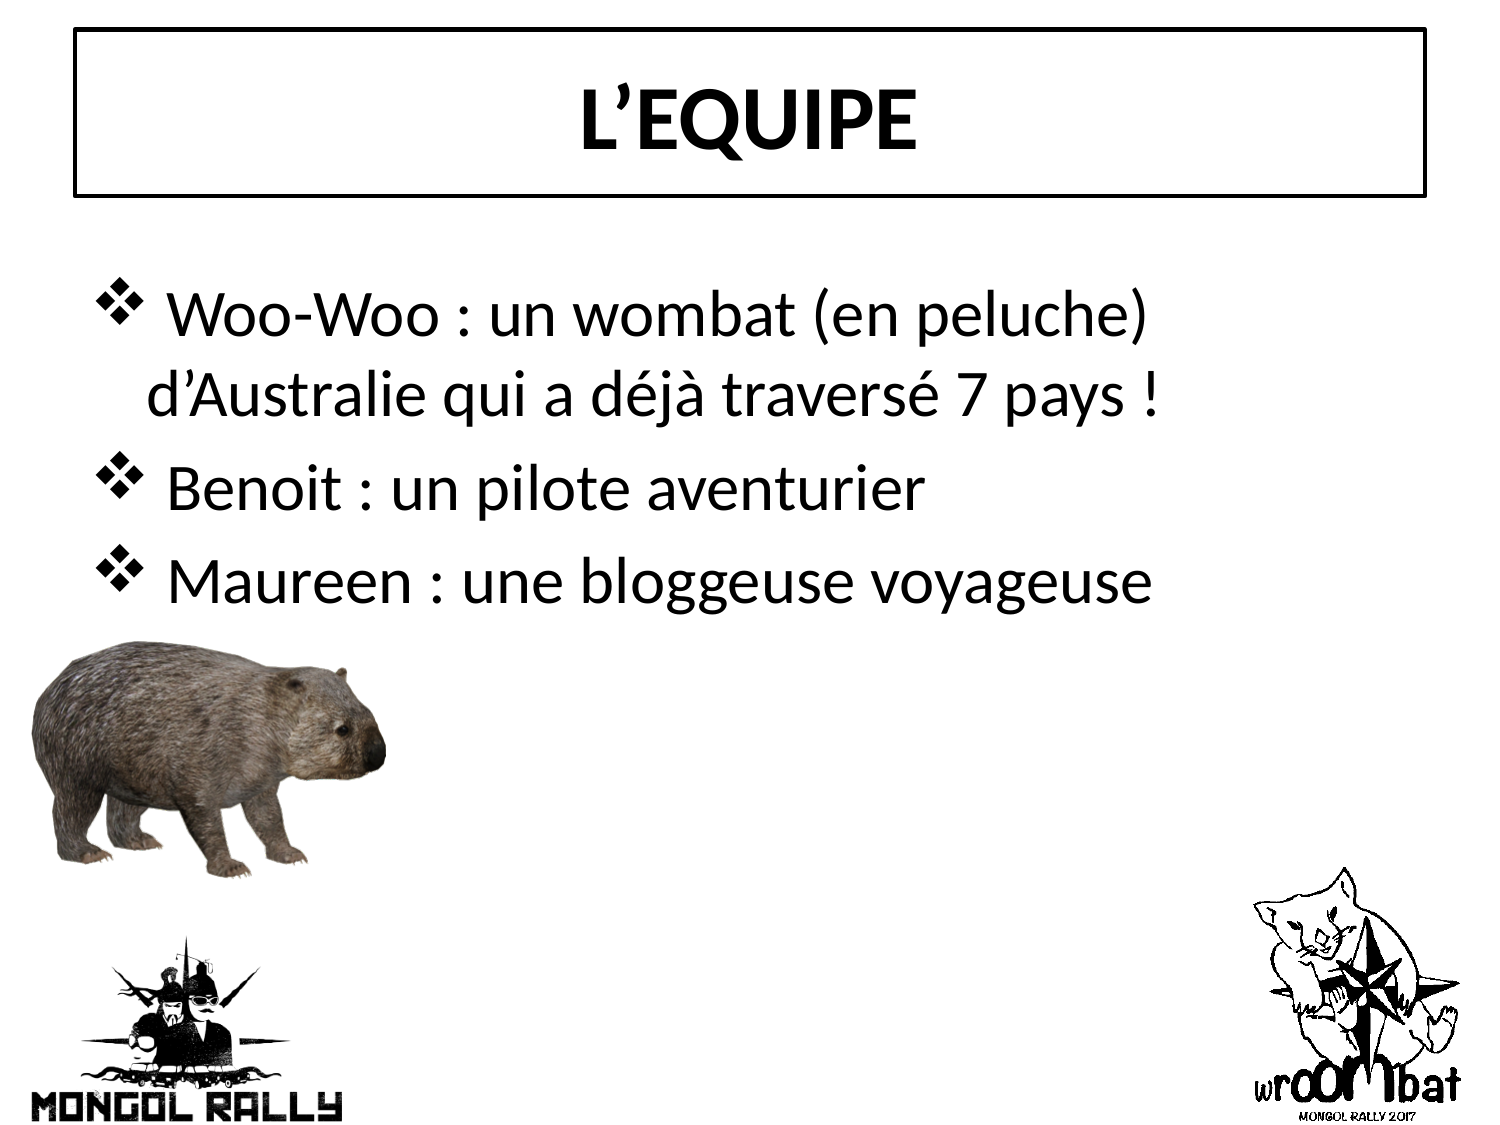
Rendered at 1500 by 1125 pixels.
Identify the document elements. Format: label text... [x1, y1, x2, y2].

list Woo-Woo : un wombat (en peluche) d’Australie qui a déjà traversé 7 pays ! Benoit : un pilote aventurier Maureen : une bloggeuse voyageuse [75, 262, 1425, 707]
picture [7, 581, 387, 1122]
picture [1217, 845, 1500, 1125]
title L’EQUIPE [75, 29, 1425, 196]
